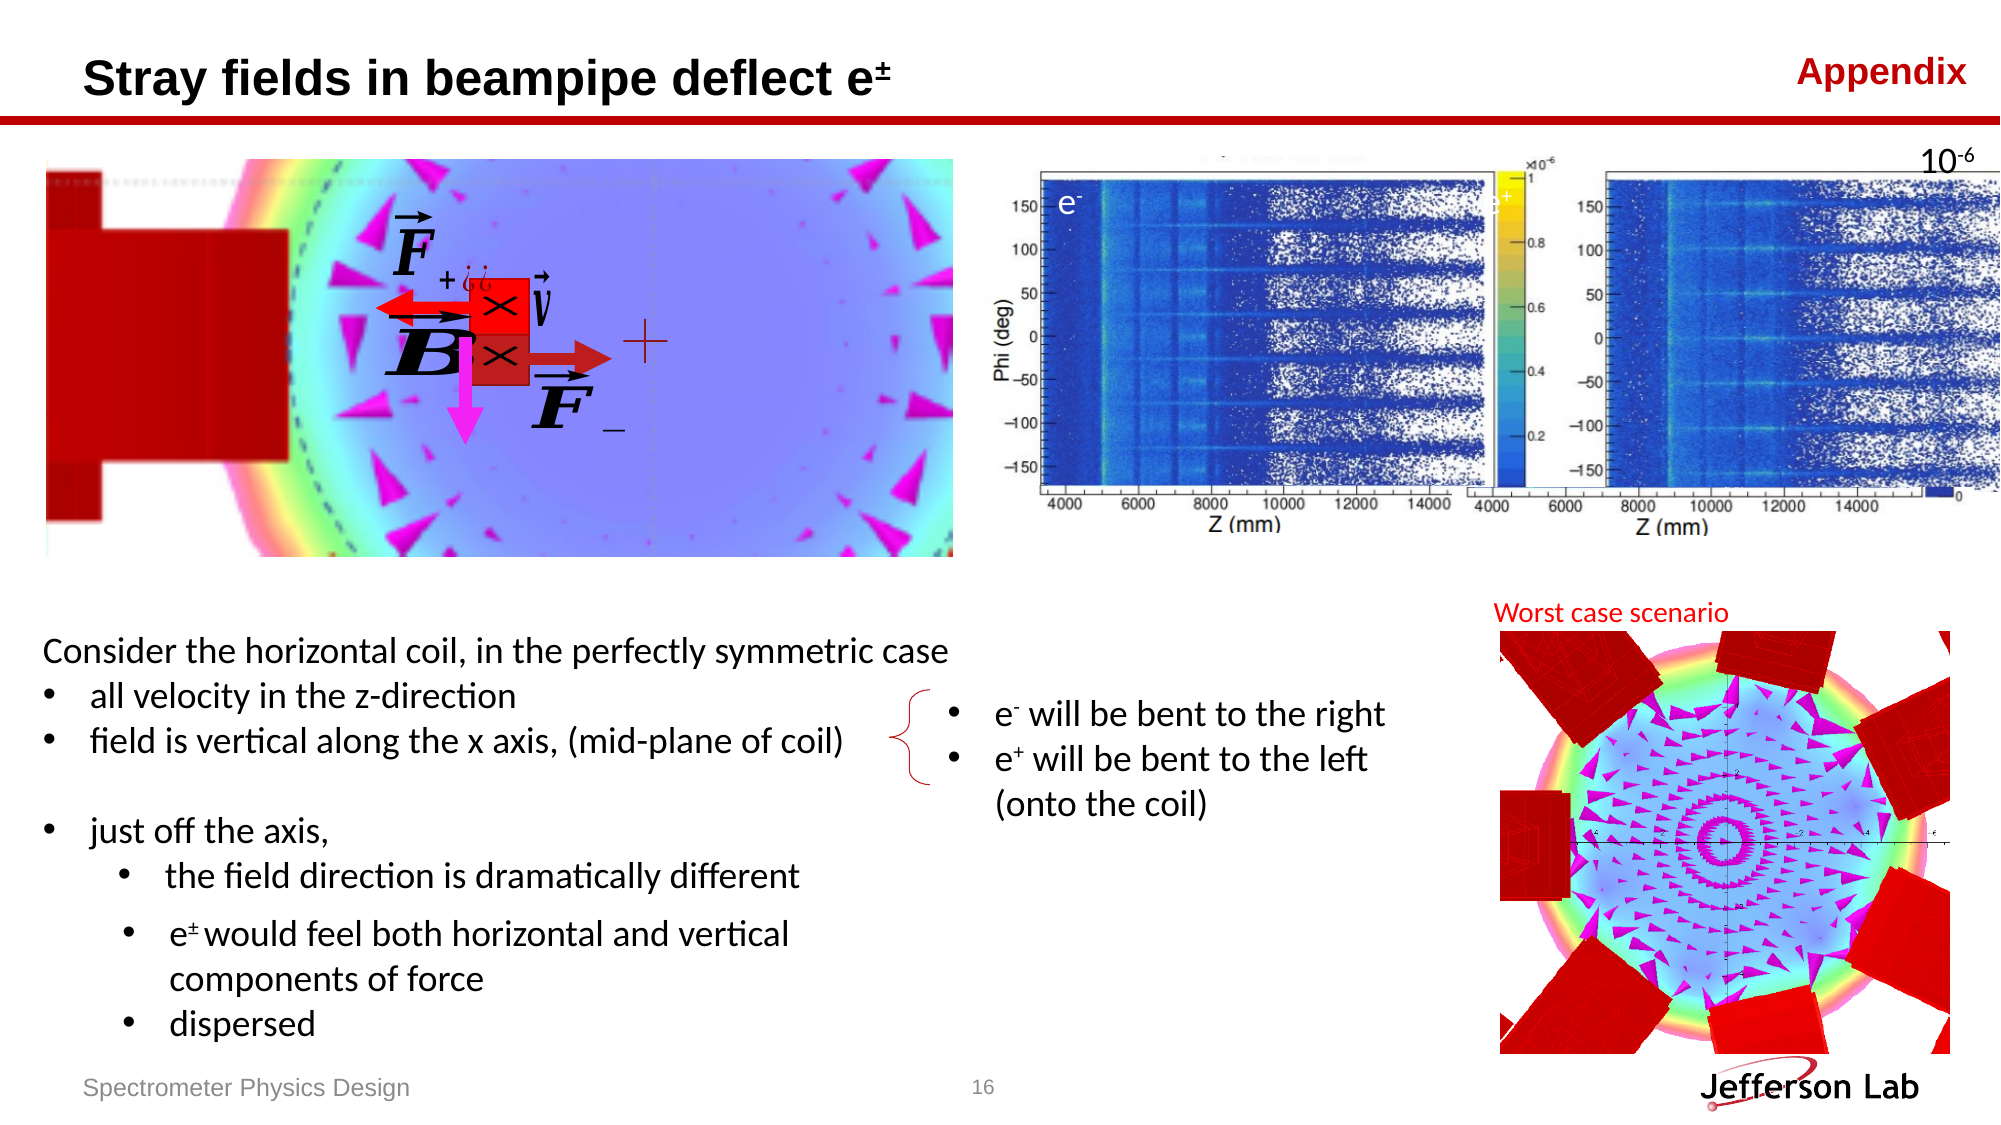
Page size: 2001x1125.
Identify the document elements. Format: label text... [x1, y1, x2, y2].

picture [1499, 631, 1950, 1124]
text_box Appendix [575, 27, 1983, 118]
text_box Consider the horizontal coil, in the perfectly symmetric case all velocity in the z-direction field is vertical along the x axis, (mid-plane of coil) just off the axis, the field direction is dramatically different [28, 618, 1085, 904]
text_box e± would feel both horizontal and vertical components of force dispersed [32, 902, 863, 1052]
text_box [888, 689, 930, 786]
text_box Worst case scenario [1478, 585, 1745, 636]
picture [46, 159, 953, 557]
slide_number 16 [924, 1060, 1042, 1111]
title Stray fields in beampipe deflect e± [67, 39, 1919, 120]
footer Spectrometer Physics Design [67, 1060, 925, 1112]
text_box e- will be bent to the right e+ will be bent to the left (onto the coil) [932, 681, 1444, 832]
text_box 10-6 [1904, 128, 2000, 164]
picture [984, 156, 2000, 536]
